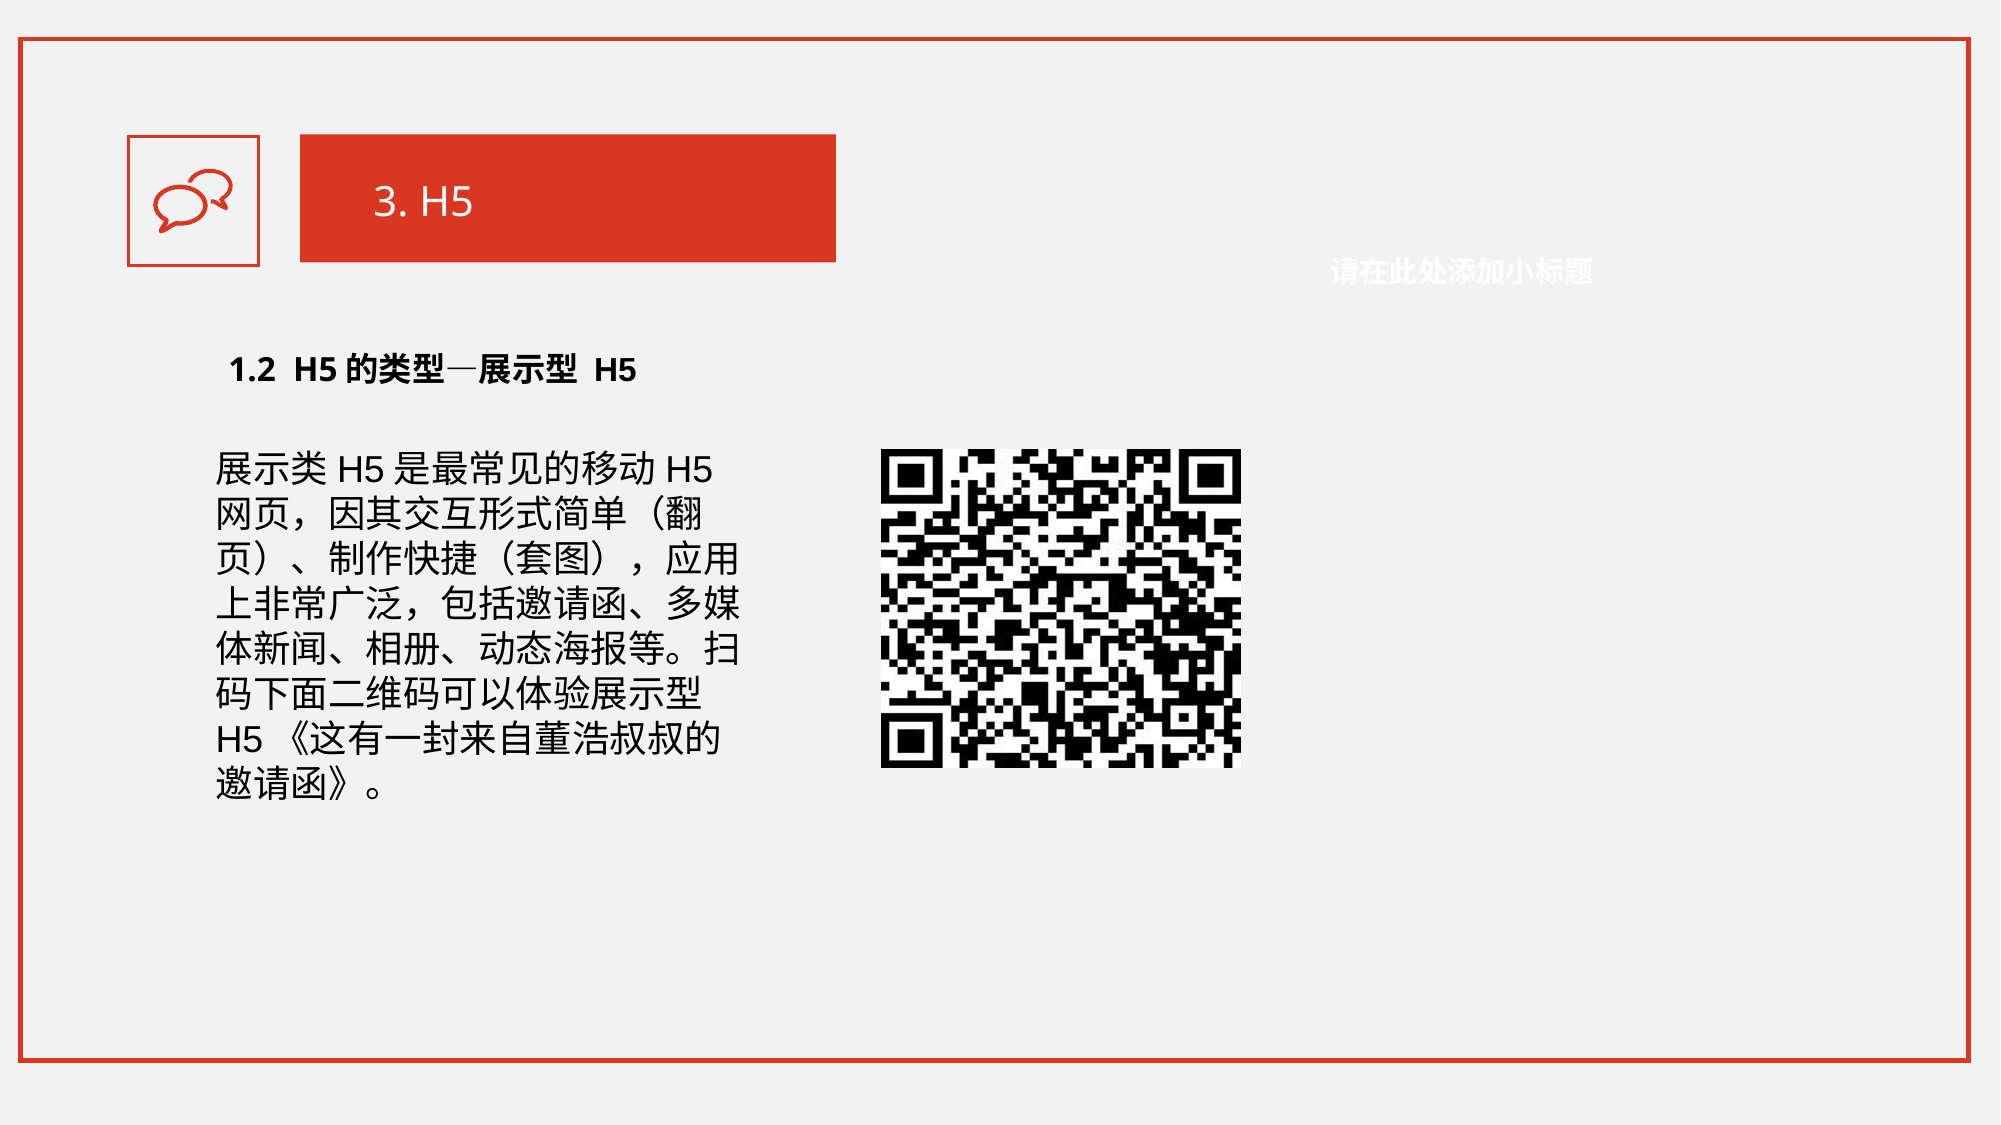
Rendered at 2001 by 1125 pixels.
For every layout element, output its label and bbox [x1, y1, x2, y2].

text_box [153, 168, 233, 234]
text_box [19, 38, 1970, 1062]
picture [881, 449, 1241, 768]
